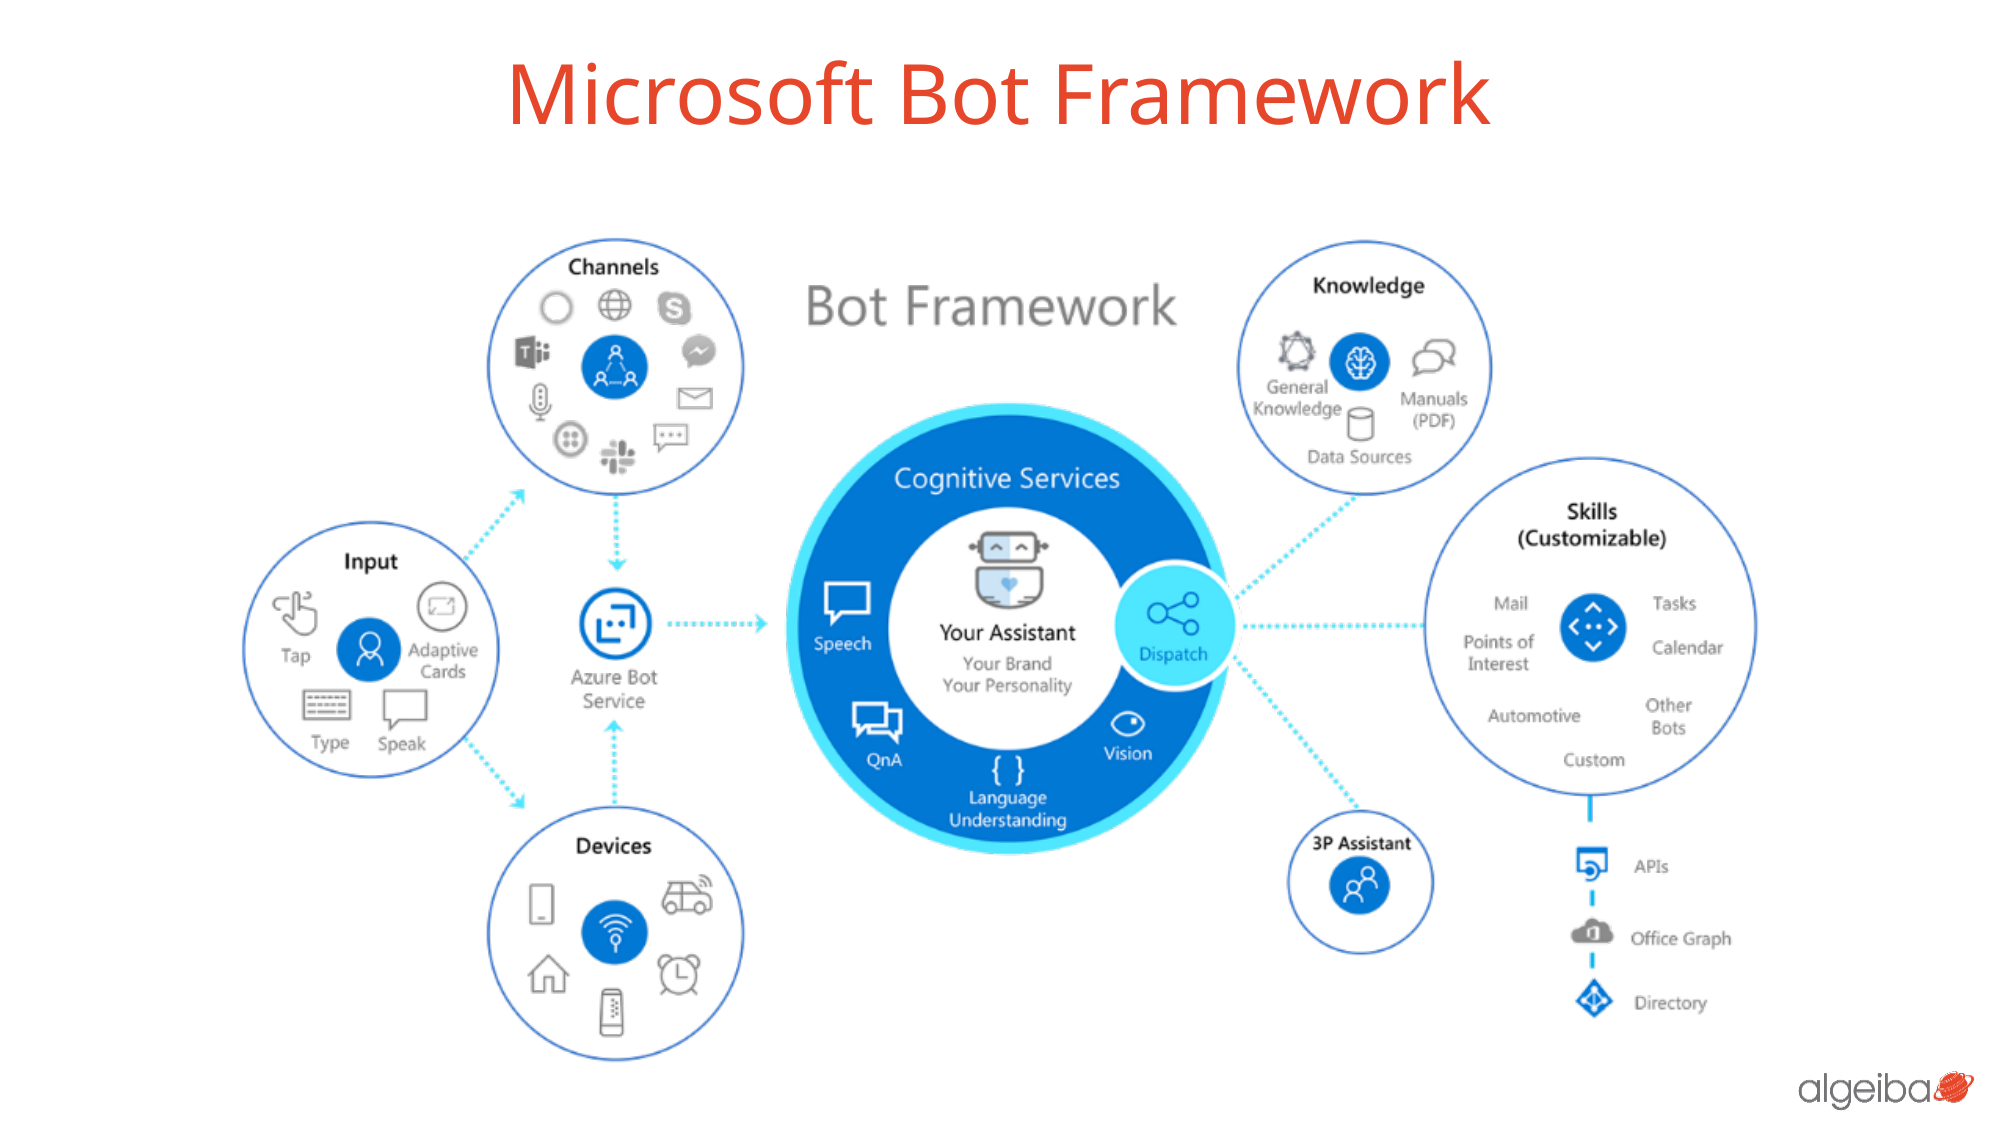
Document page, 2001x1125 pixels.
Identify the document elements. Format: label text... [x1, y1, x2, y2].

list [241, 237, 1759, 1063]
title Microsoft Bot Framework [59, 25, 1940, 170]
picture [1793, 1066, 1980, 1114]
